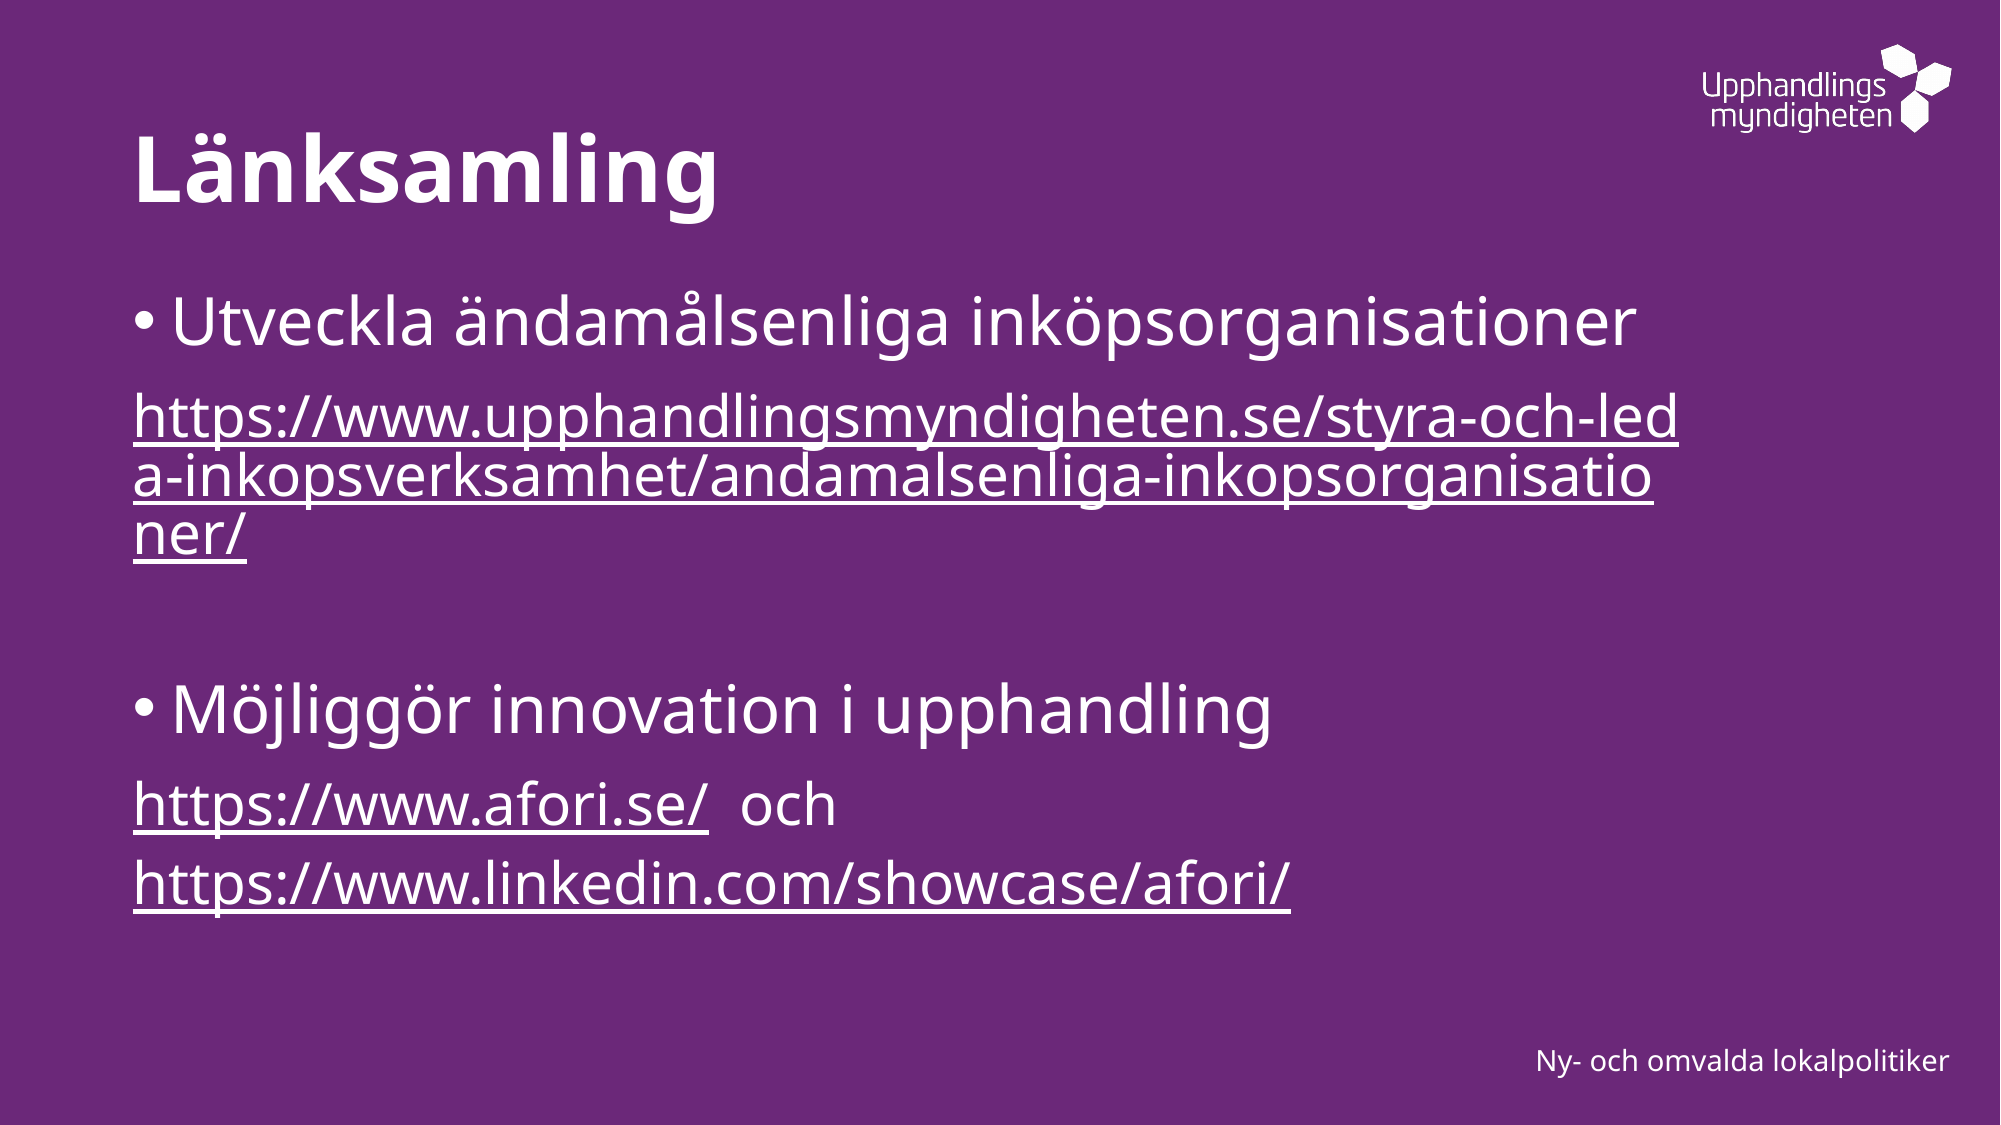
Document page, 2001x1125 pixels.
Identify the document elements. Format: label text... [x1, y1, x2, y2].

list Utveckla ändamålsenliga inköpsorganisationer https://www.upphandlingsmyndigheten.se/styra-och-leda-inkopsverksamhet/andamalsenliga-inkopsorganisationer/ Möjliggör innovation i upphandling https://www.afori.se/ och https://www.linkedin.com/showcase/afori/ [117, 271, 1697, 941]
footer Ny- och omvalda lokalpolitiker [1290, 1032, 1966, 1092]
picture [1703, 44, 1952, 133]
title Länksamling [116, 116, 1697, 230]
